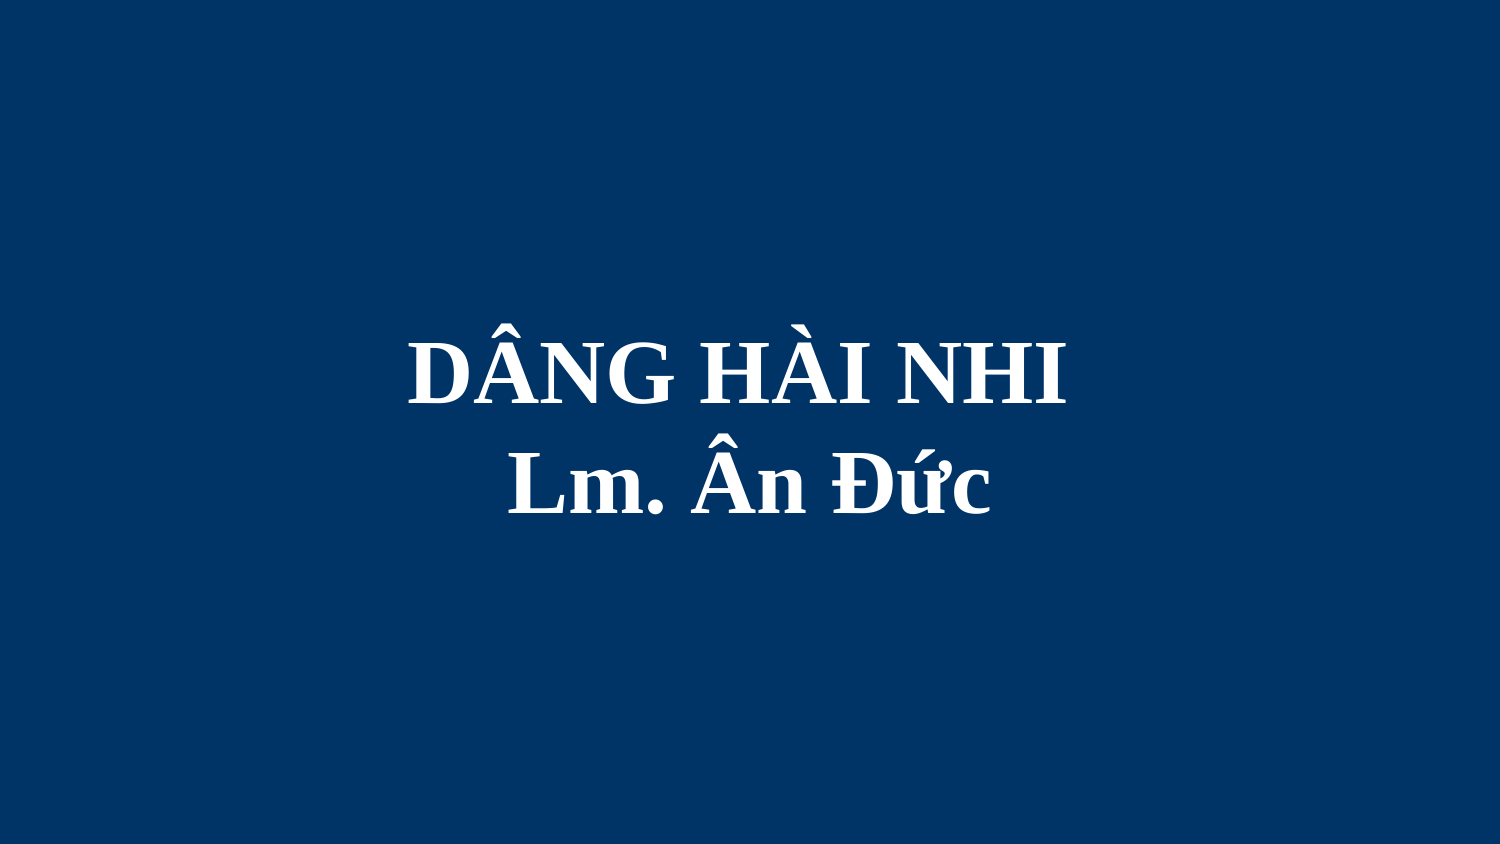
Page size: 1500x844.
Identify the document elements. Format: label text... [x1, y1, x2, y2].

title DÂNG HÀI NHI Lm. Ân Đức [0, 0, 1500, 844]
